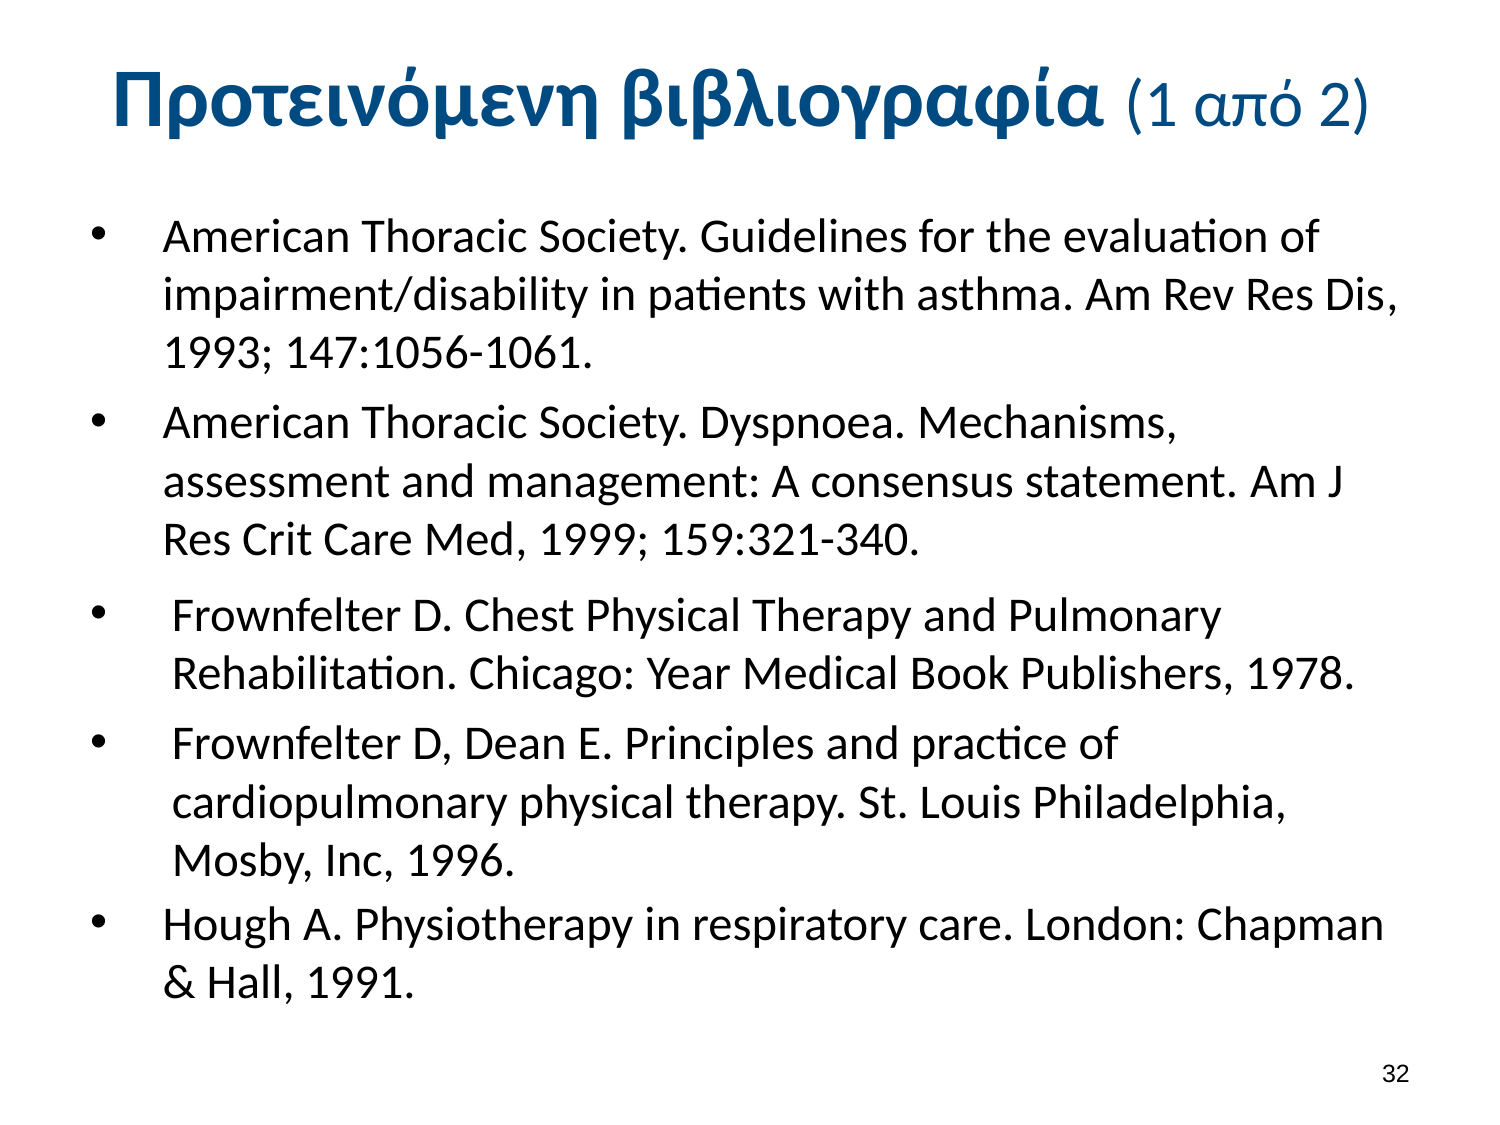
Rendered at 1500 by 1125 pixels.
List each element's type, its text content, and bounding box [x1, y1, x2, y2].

slide_number 31 [1074, 1042, 1425, 1103]
title Προτεινόμενη βιβλιογραφία (1 από 2) [0, 19, 1500, 169]
list American Thoracic Society. Guidelines for the evaluation of impairment/disability in patients with asthma. Am Rev Res Dis, 1993; 147:1056-1061. American Thoracic Society. Dyspnoea. Mechanisms, assessment and management: A consensus statement. Am J Res Crit Care Med, 1999; 159:321-340. Frownfelter D. Chest Physical Therapy and Pulmonary Rehabilitation. Chicago: Year Medical Book Publishers, 1978. Frownfelter D, Dean E. Principles and practice of cardiopulmonary physical therapy. St. Louis Philadelphia, Mosby, Inc, 1996. Hough A. Physiotherapy in respiratory care. London: Chapman & Hall, 1991. [75, 196, 1425, 1024]
